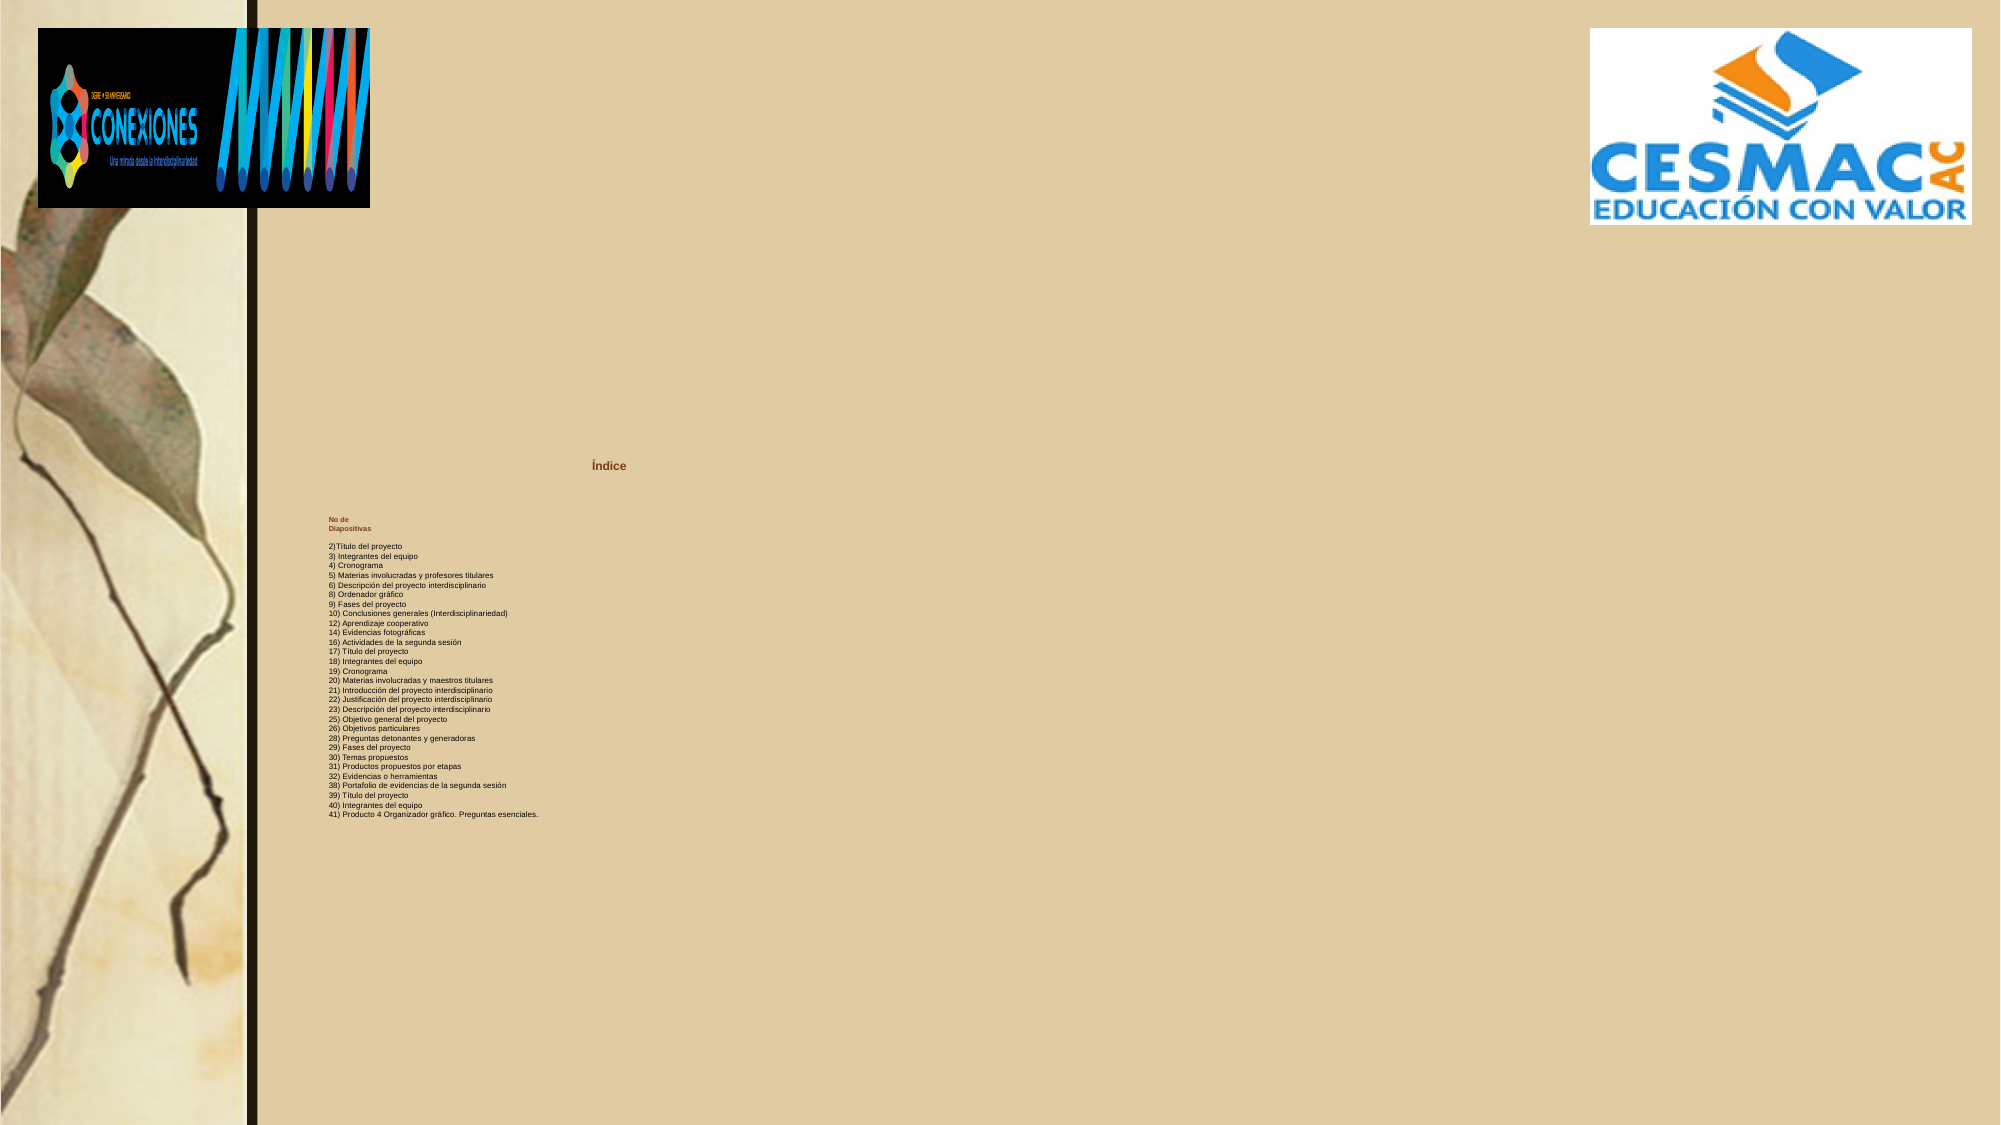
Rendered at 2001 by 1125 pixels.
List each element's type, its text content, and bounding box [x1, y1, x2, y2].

title Índice No de Diapositivas 2)Título del proyecto 3) Integrantes del equipo 4) Cronograma 5) Materias involucradas y profesores titulares 6) Descripción del proyecto interdisciplinario 8) Ordenador gráfico 9) Fases del proyecto 10) Conclusiones generales (Interdisciplinariedad) 12) Aprendizaje cooperativo 14) Evidencias fotográficas 16) Actividades de la segunda sesión 17) Título del proyecto 18) Integrantes del equipo 19) Cronograma 20) Materias involucradas y maestros titulares 21) Introducción del proyecto interdisciplinario 22) Justificación del proyecto interdisciplinario 23) Descripción del proyecto interdisciplinario 25) Objetivo general del proyecto 26) Objetivos particulares 28) Preguntas detonantes y generadoras 29) Fases del proyecto 30) Temas propuestos 31) Productos propuestos por etapas 32) Evidencias o herramientas 38) Portafolio de evidencias de la segunda sesión 39) Título del proyecto 40) Integrantes del equipo 41) Producto 4 Organizador gráfico. Preguntas esenciales. [313, 224, 1954, 1125]
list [1590, 28, 1972, 225]
picture [1, 0, 370, 1125]
picture [270, 28, 279, 91]
